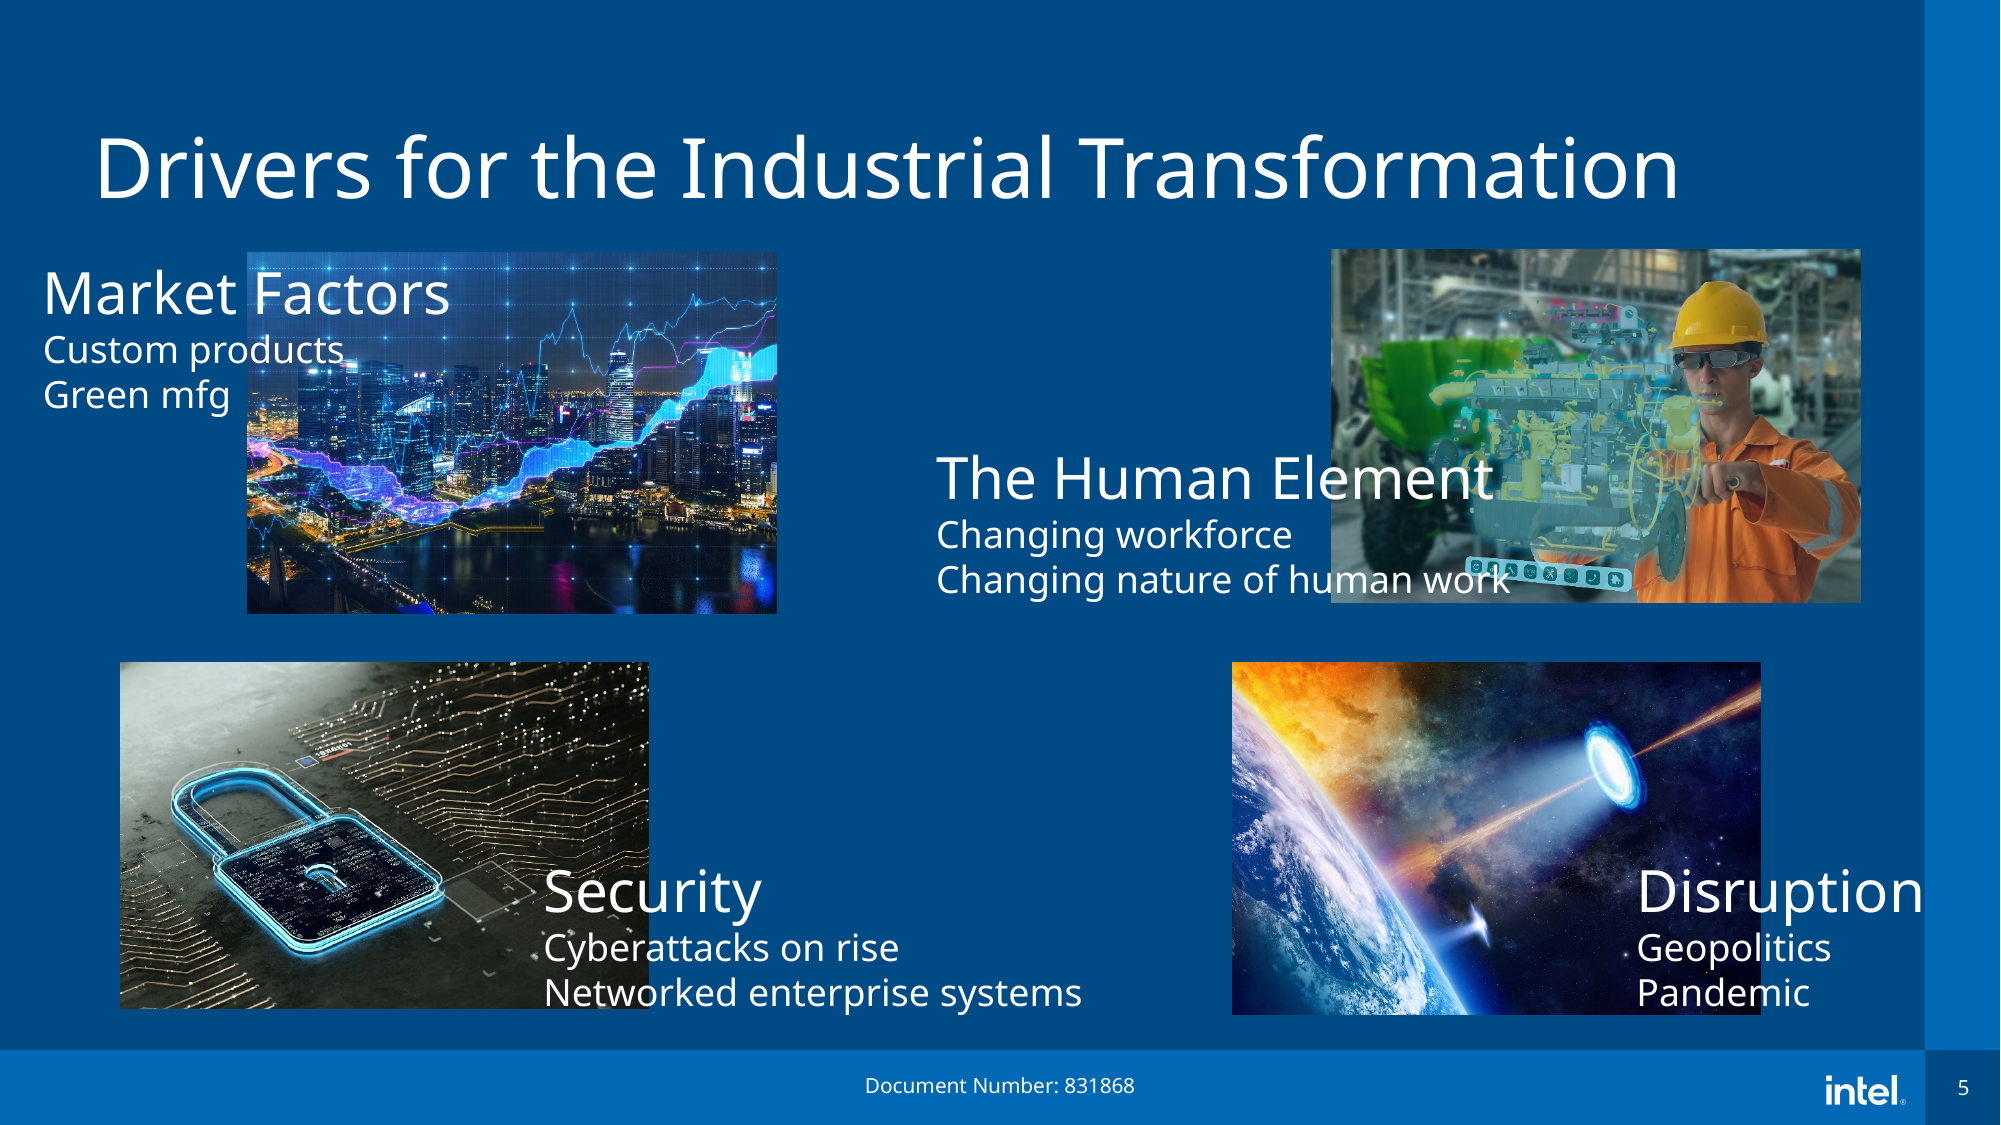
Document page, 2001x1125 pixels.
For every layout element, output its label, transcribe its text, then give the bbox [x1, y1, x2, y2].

text_box Disruption Geopolitics Pandemic [1761, 853, 1925, 1014]
picture [119, 662, 649, 1009]
text_box Security Cyberattacks on rise Networked enterprise systems [543, 853, 1084, 1014]
text_box Market Factors Custom products Green mfg [42, 256, 247, 417]
picture [1331, 249, 1861, 603]
picture [1232, 662, 1761, 1015]
title Drivers for the Industrial Transformation [93, 93, 1901, 251]
picture [247, 252, 777, 614]
text_box The Human Element Changing workforce Changing nature of human work [935, 440, 1331, 601]
